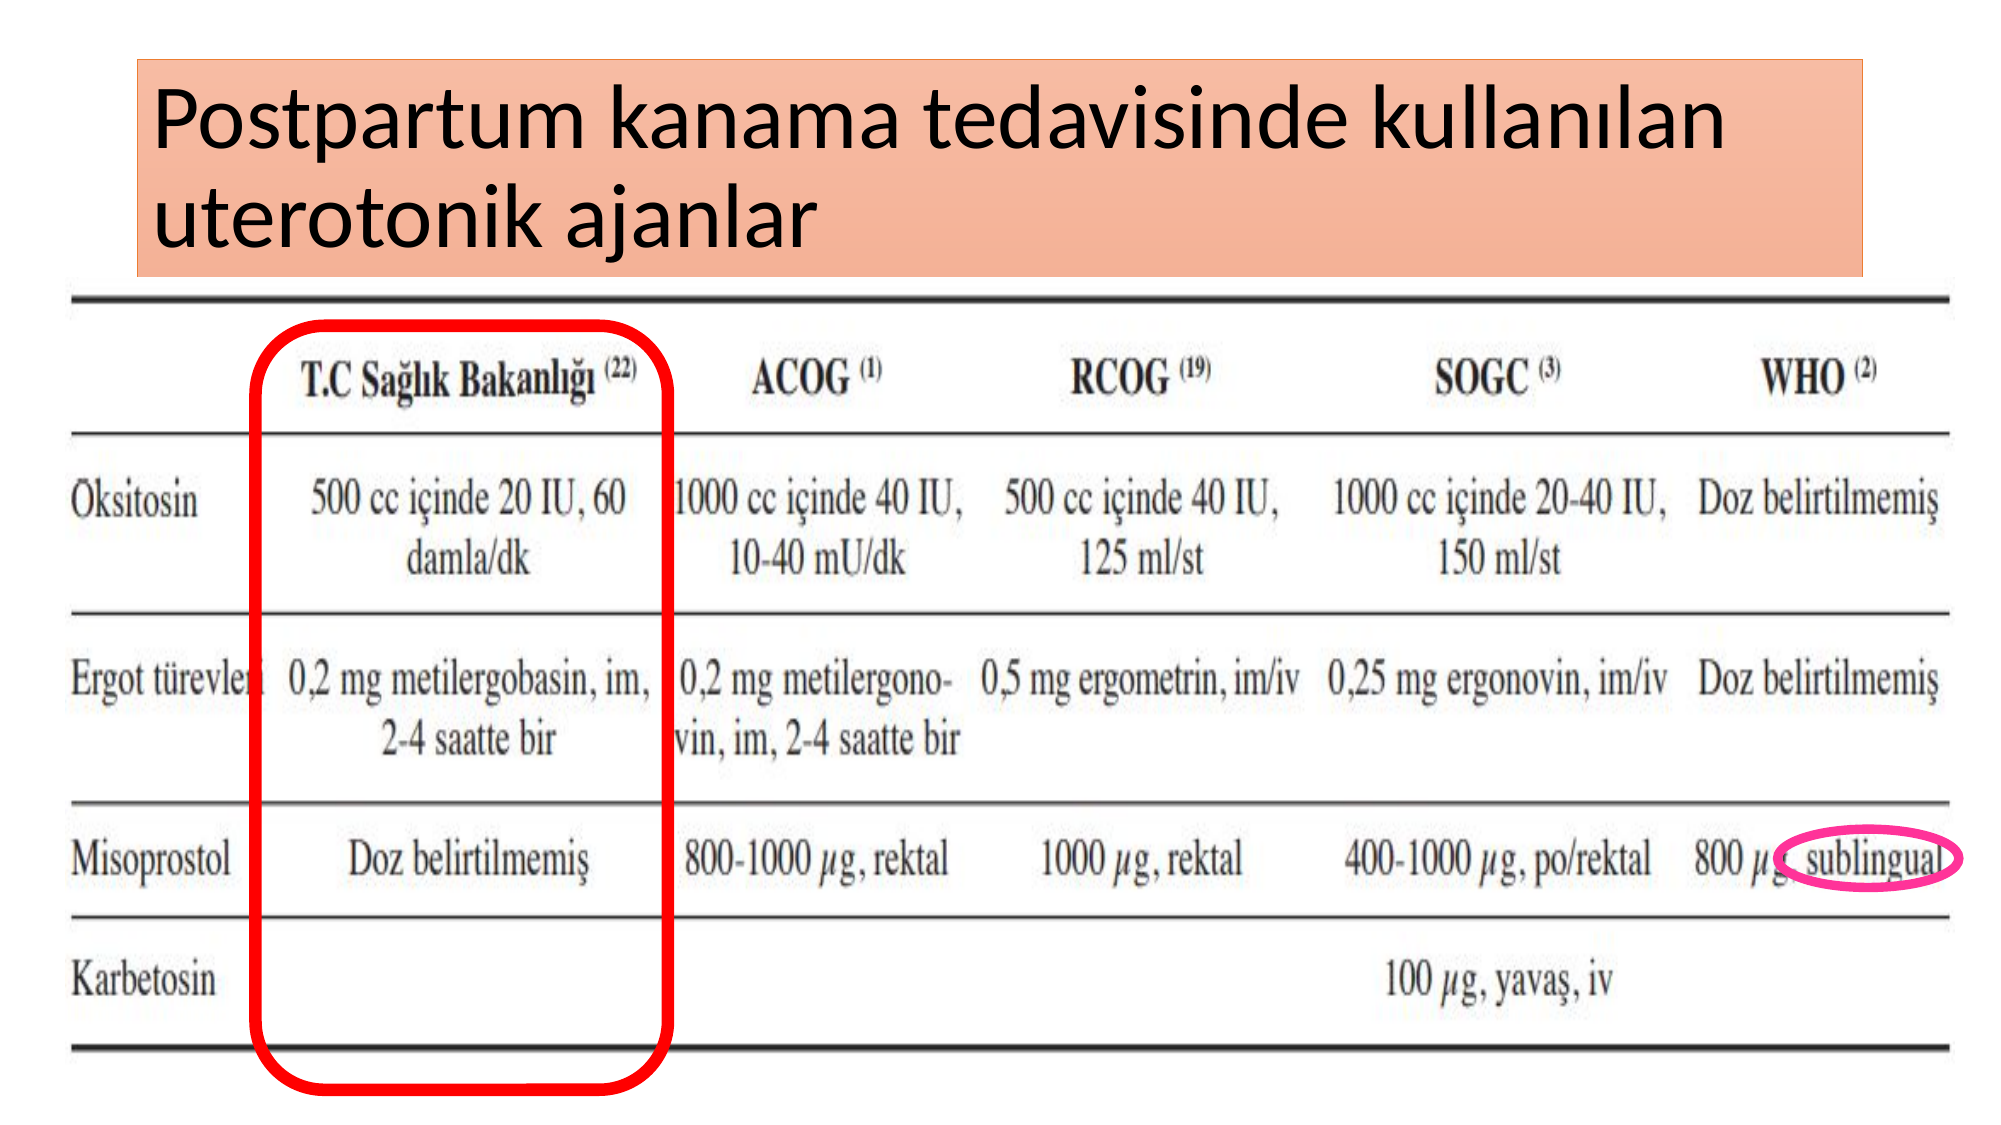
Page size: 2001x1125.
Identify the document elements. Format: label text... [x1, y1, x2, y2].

text_box [271, 1067, 652, 1091]
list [65, 277, 1955, 1067]
text_box [1955, 848, 1960, 869]
title Postpartum kanama tedavisinde kullanılan uterotonik ajanlar [137, 59, 1863, 277]
